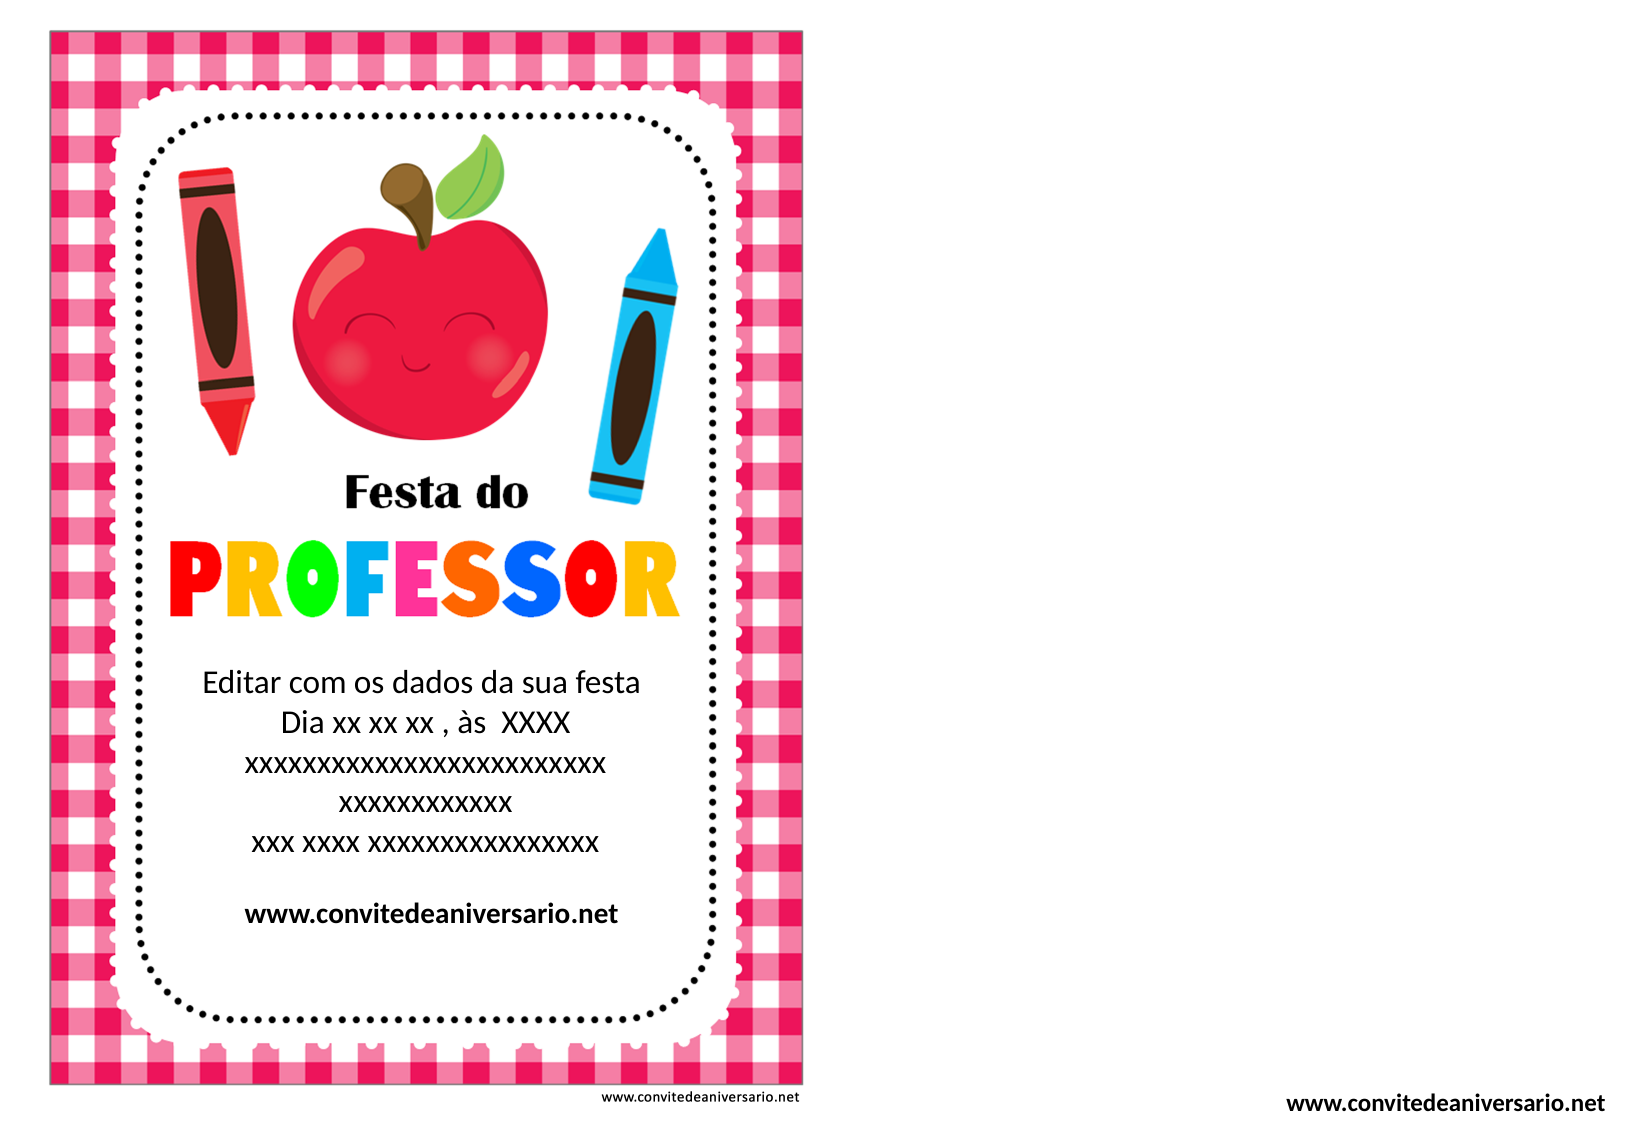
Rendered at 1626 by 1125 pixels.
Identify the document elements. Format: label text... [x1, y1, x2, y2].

text_box www.convitedeaniversario.net [1271, 1079, 1622, 1125]
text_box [27, 16, 825, 1109]
